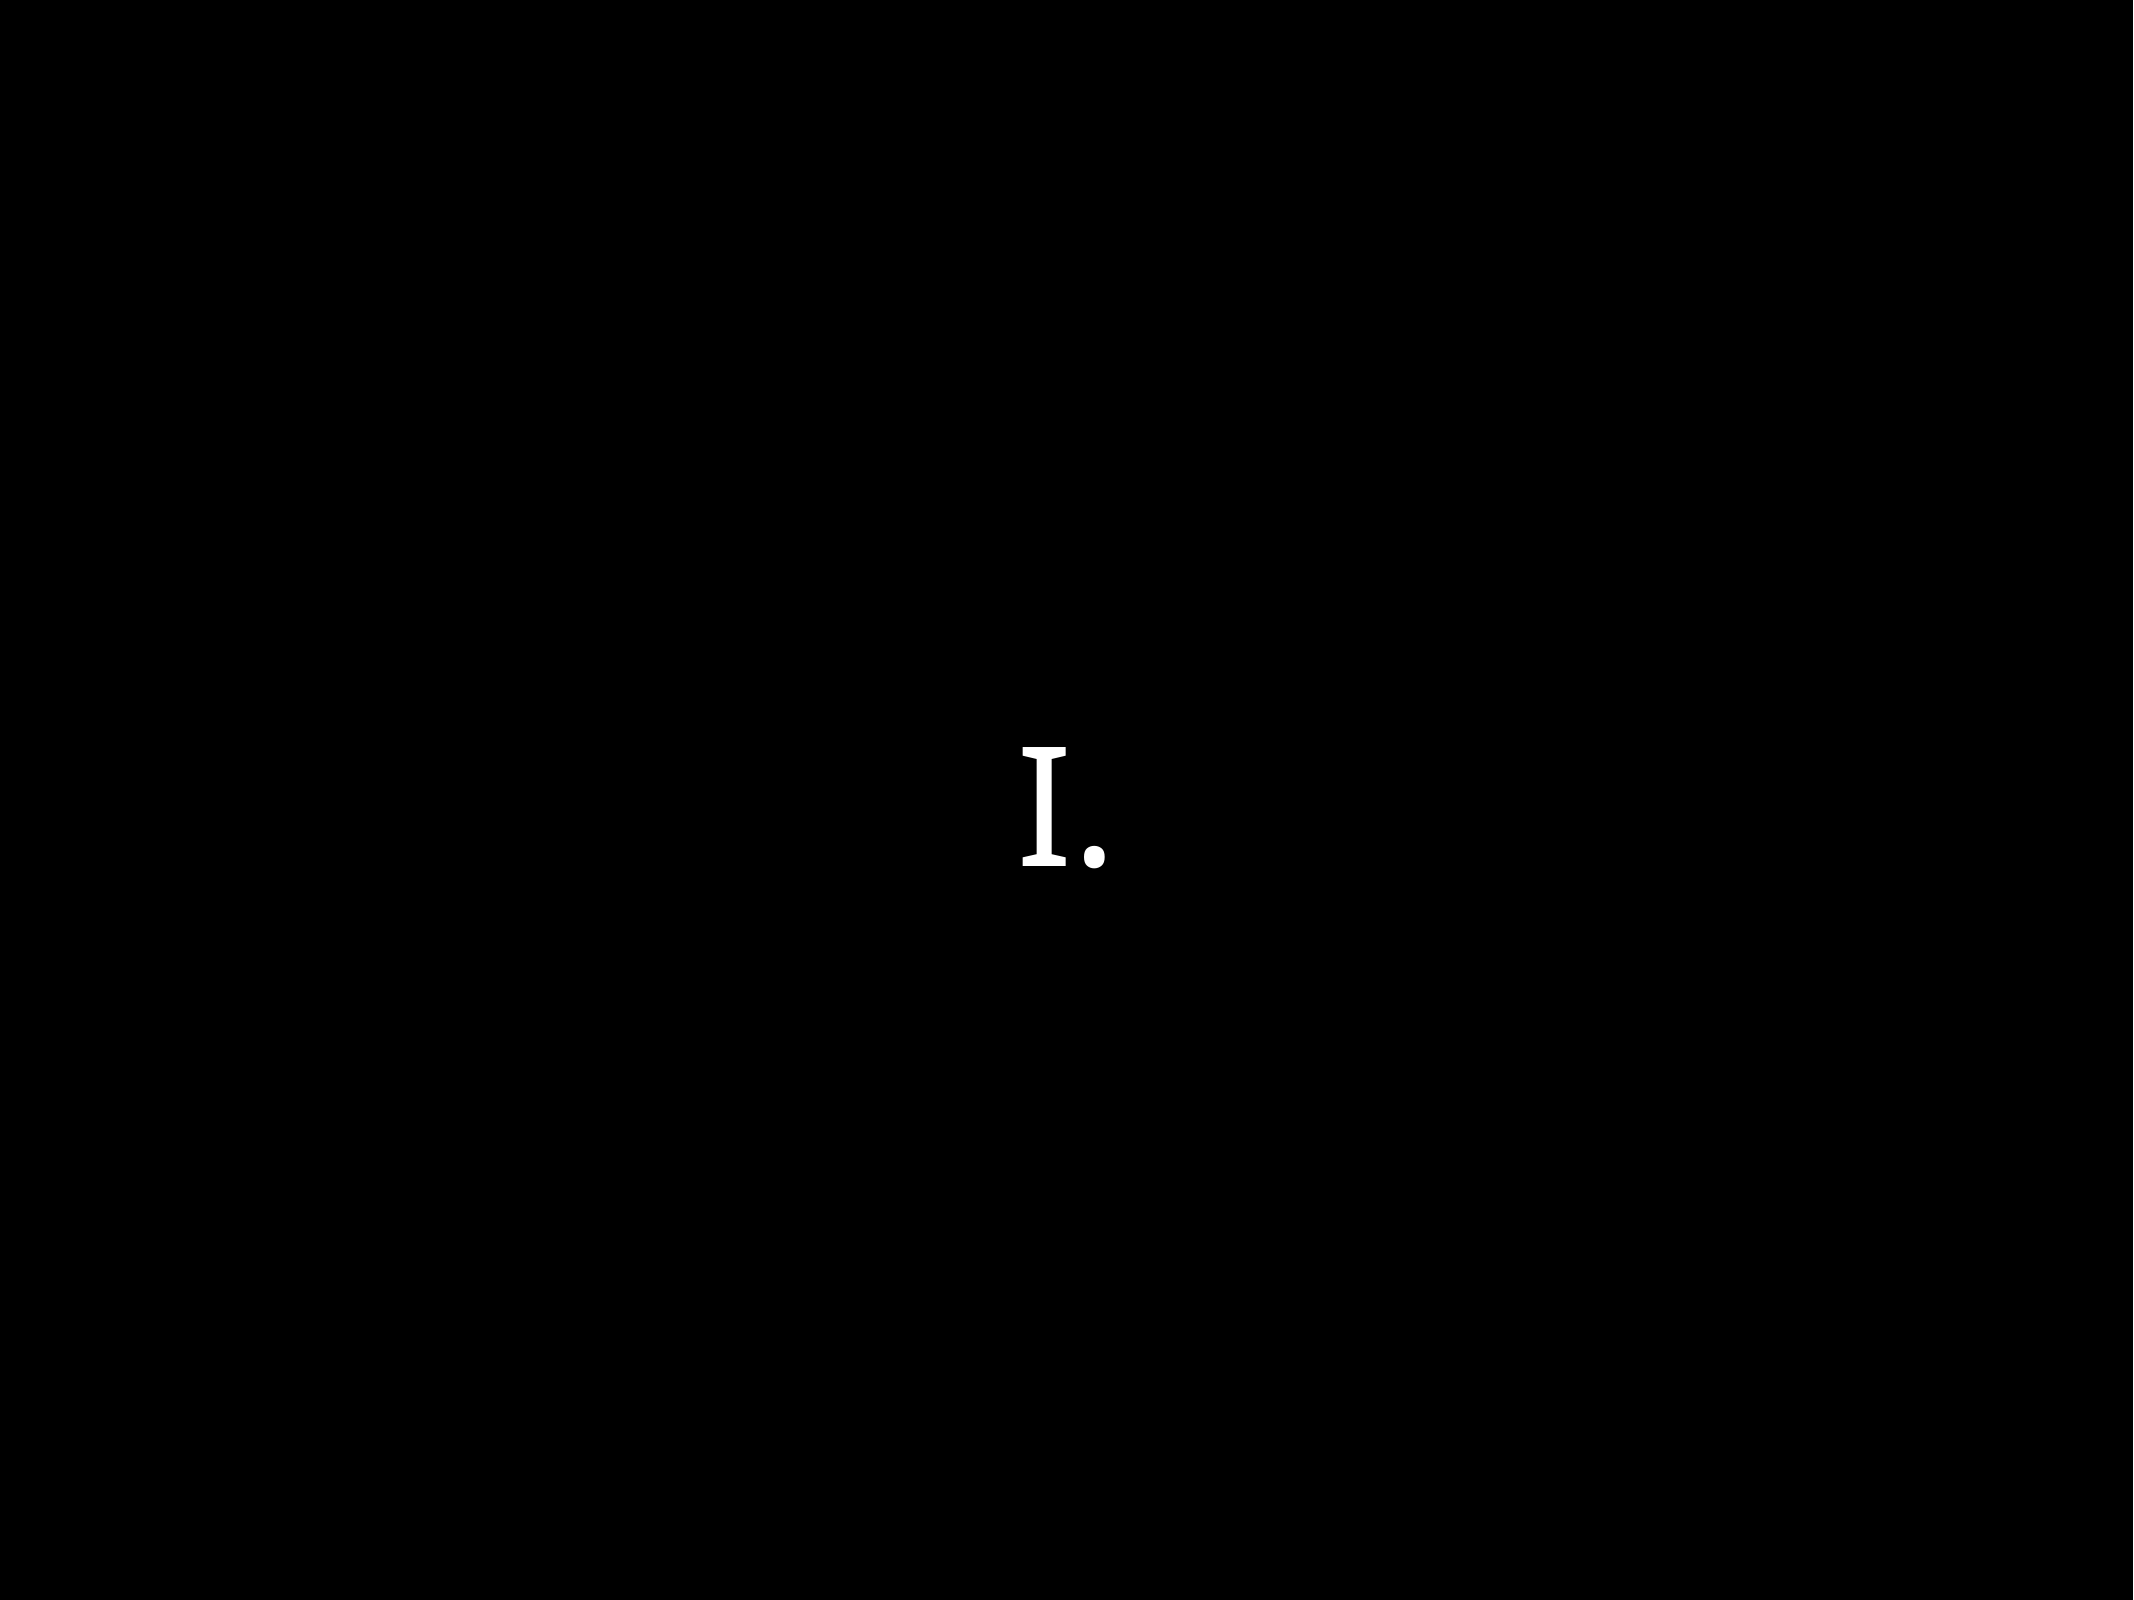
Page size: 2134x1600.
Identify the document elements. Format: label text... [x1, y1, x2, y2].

title I. [207, 528, 1926, 1072]
